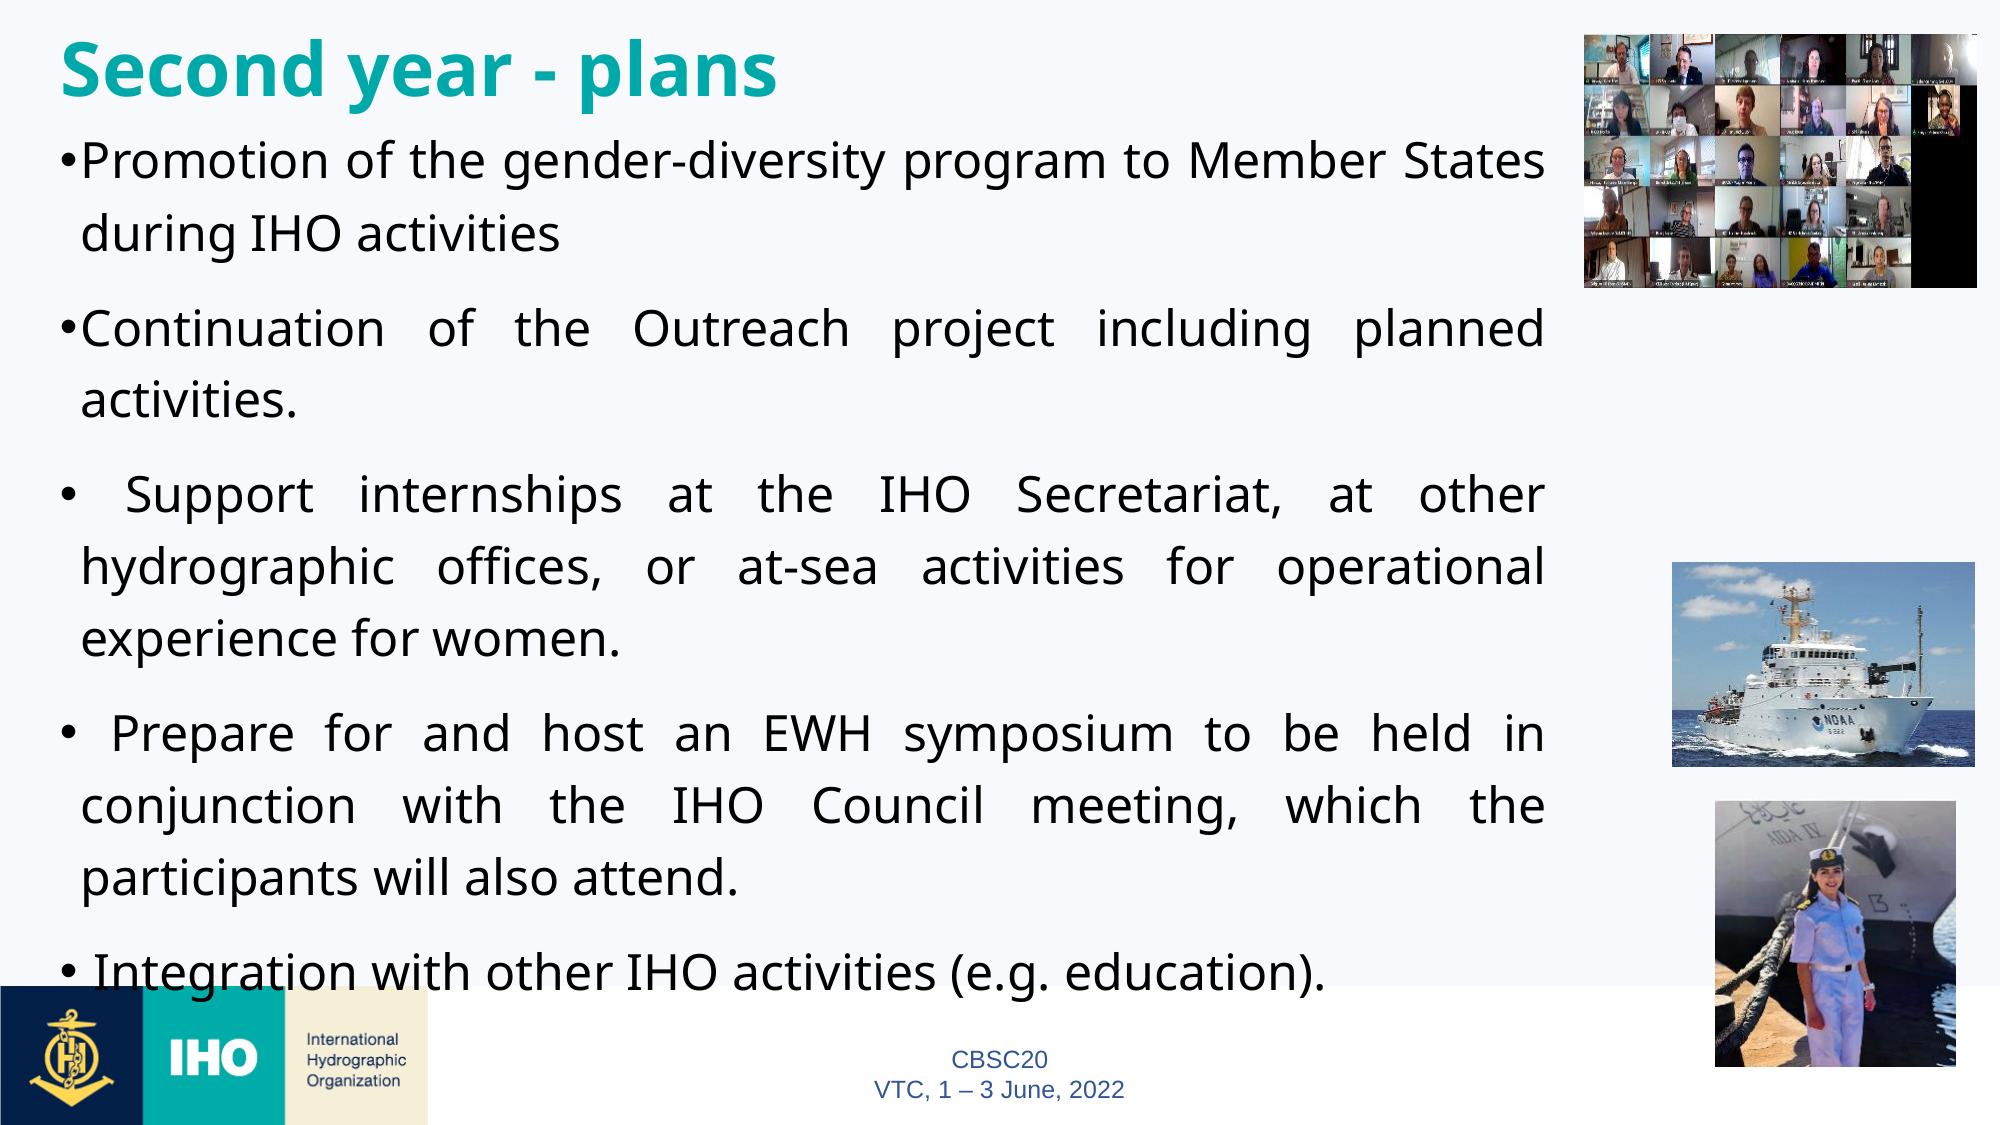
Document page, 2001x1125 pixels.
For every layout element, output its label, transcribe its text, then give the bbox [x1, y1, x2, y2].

picture [1672, 562, 1975, 767]
picture [1715, 799, 1956, 1067]
title Second year - plans [0, 0, 1692, 145]
picture [1584, 34, 1977, 288]
picture [0, 987, 428, 1125]
text_box Promotion of the gender-diversity program to Member States during IHO activities Continuation of the Outreach project including planned activities. Support internships at the IHO Secretariat, at other hydrographic offices, or at-sea activities for operational experience for women. Prepare for and host an EWH symposium to be held in conjunction with the IHO Council meeting, which the participants will also attend. Integration with other IHO activities (e.g. education). [44, 109, 1563, 1052]
